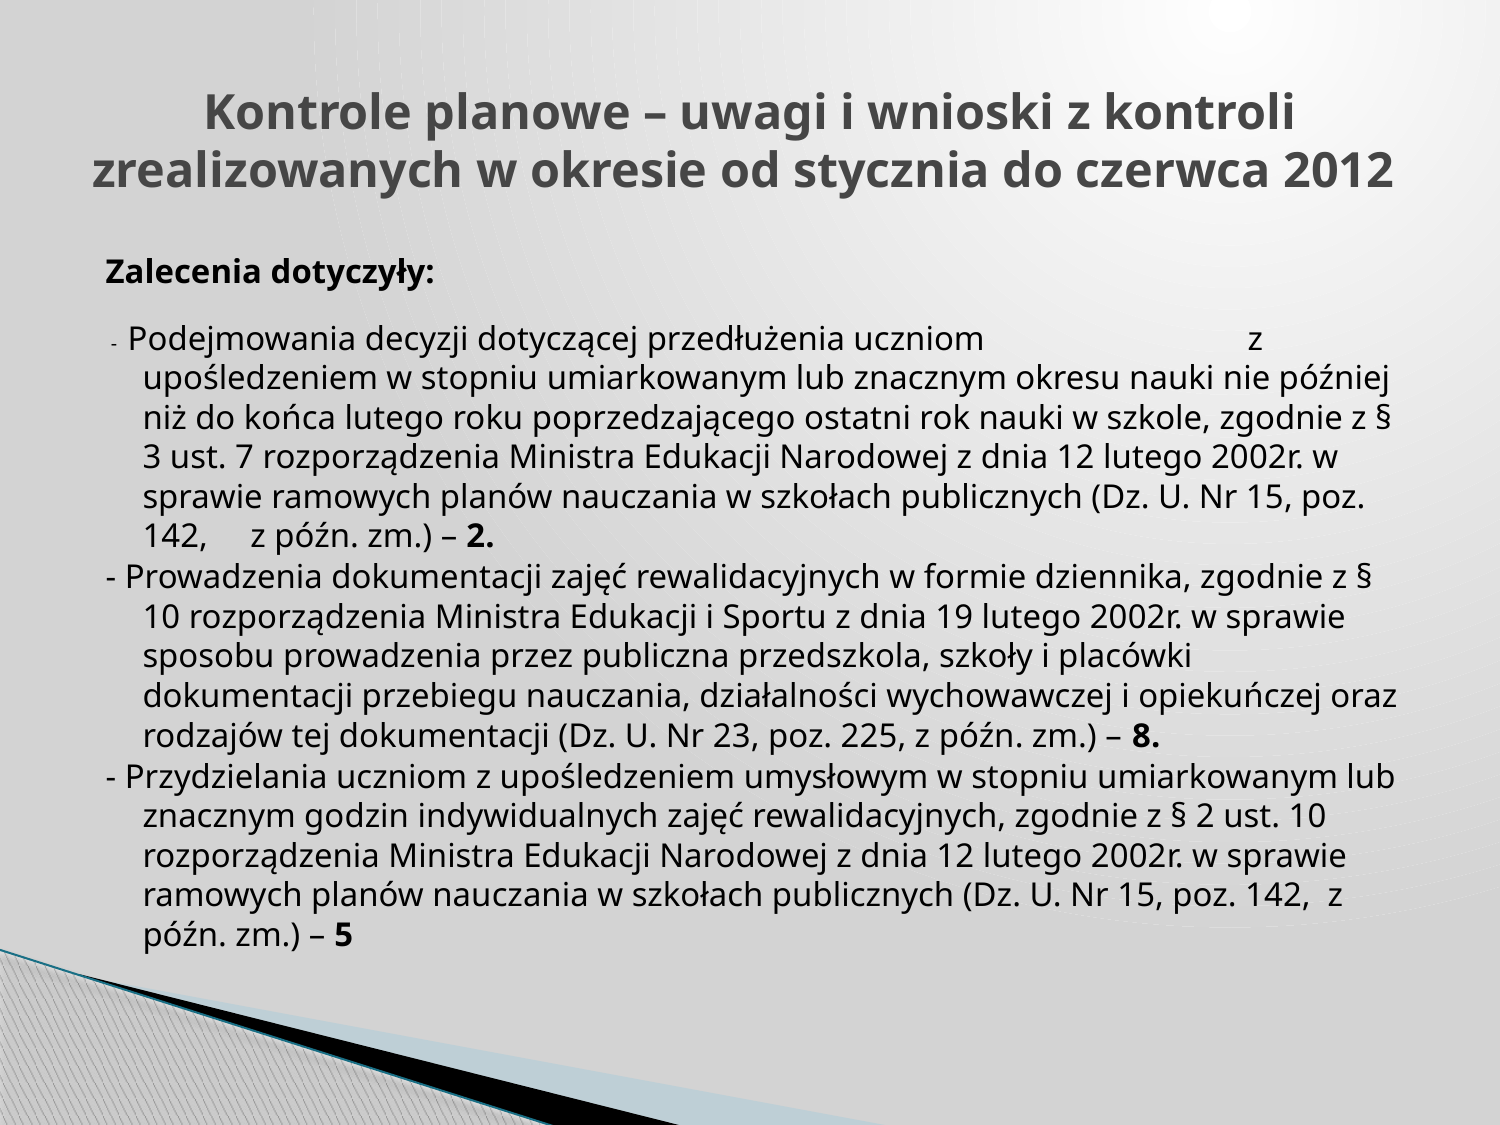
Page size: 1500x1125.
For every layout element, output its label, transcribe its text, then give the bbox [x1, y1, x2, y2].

title Kontrole planowe – uwagi i wnioski z kontroli zrealizowanych w okresie od stycznia do czerwca 2012 [75, 45, 1425, 233]
list Zalecenia dotyczyły: - Podejmowania decyzji dotyczącej przedłużenia uczniom z upośledzeniem w stopniu umiarkowanym lub znacznym okresu nauki nie później niż do końca lutego roku poprzedzającego ostatni rok nauki w szkole, zgodnie z § 3 ust. 7 rozporządzenia Ministra Edukacji Narodowej z dnia 12 lutego 2002r. w sprawie ramowych planów nauczania w szkołach publicznych (Dz. U. Nr 15, poz. 142, z późn. zm.) – 2. - Prowadzenia dokumentacji zajęć rewalidacyjnych w formie dziennika, zgodnie z § 10 rozporządzenia Ministra Edukacji i Sportu z dnia 19 lutego 2002r. w sprawie sposobu prowadzenia przez publiczna przedszkola, szkoły i placówki dokumentacji przebiegu nauczania, działalności wychowawczej i opiekuńczej oraz rodzajów tej dokumentacji (Dz. U. Nr 23, poz. 225, z późn. zm.) – 8. - Przydzielania uczniom z upośledzeniem umysłowym w stopniu umiarkowanym lub znacznym godzin indywidualnych zajęć rewalidacyjnych, zgodnie z § 2 ust. 10 rozporządzenia Ministra Edukacji Narodowej z dnia 12 lutego 2002r. w sprawie ramowych planów nauczania w szkołach publicznych (Dz. U. Nr 15, poz. 142, z późn. zm.) – 5 [75, 243, 1425, 986]
